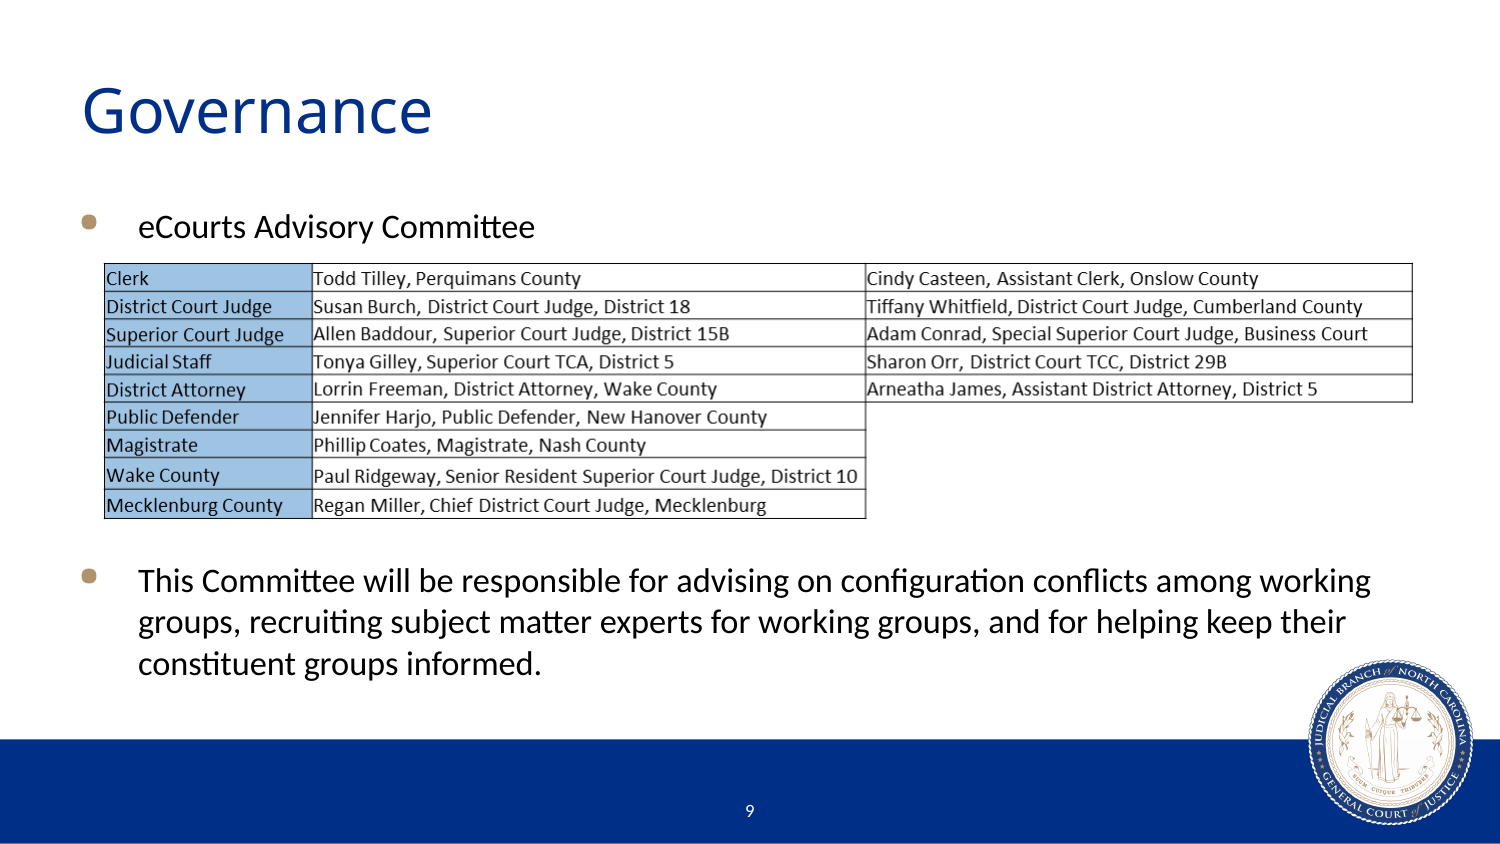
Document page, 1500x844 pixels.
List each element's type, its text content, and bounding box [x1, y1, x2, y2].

list eCourts Advisory Committee This Committee will be responsible for advising on configuration conflicts among working groups, recruiting subject matter experts for working groups, and for helping keep their constituent groups informed. [66, 196, 1397, 740]
title Governance [66, 44, 1397, 183]
picture [103, 259, 1414, 531]
